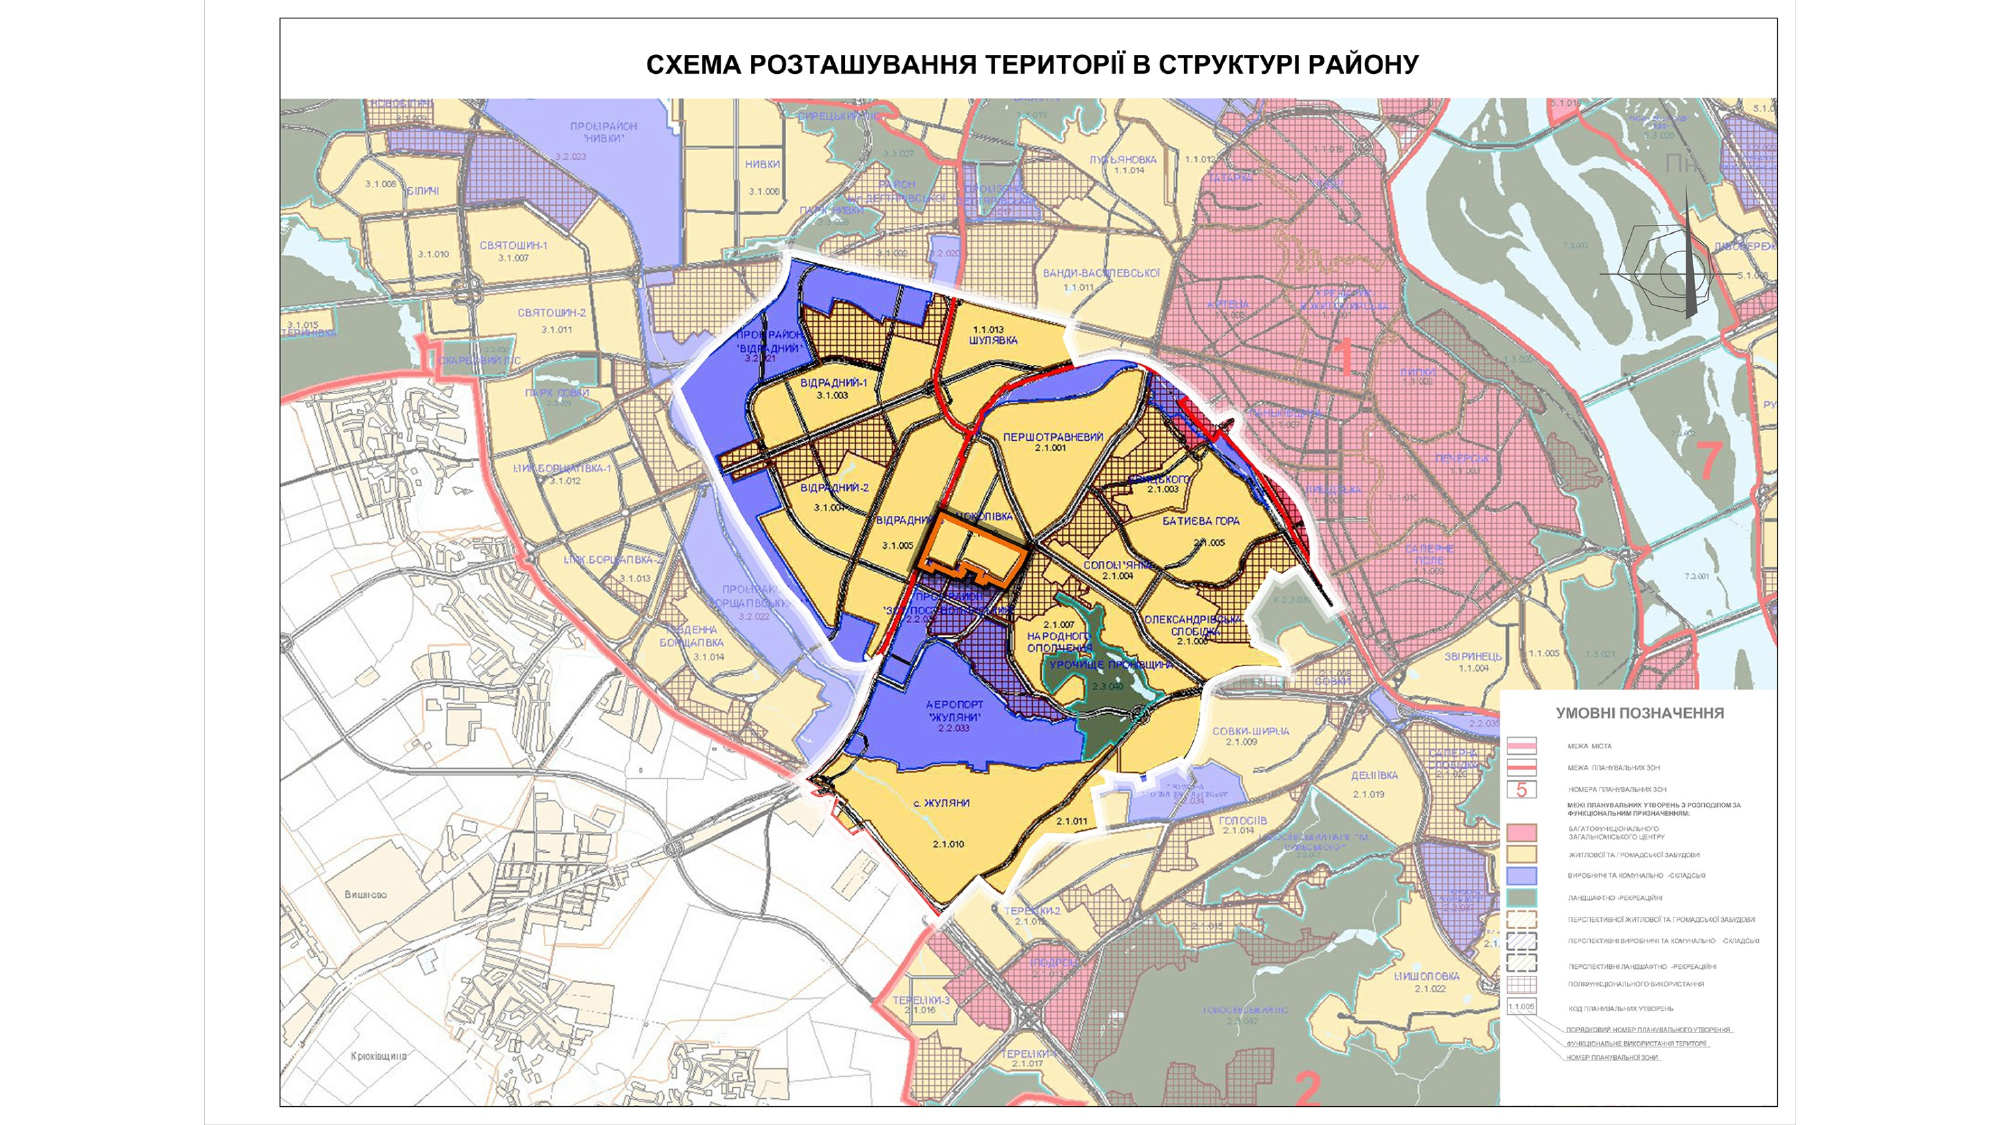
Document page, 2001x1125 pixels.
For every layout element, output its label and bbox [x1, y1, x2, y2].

picture [204, 0, 1796, 1125]
